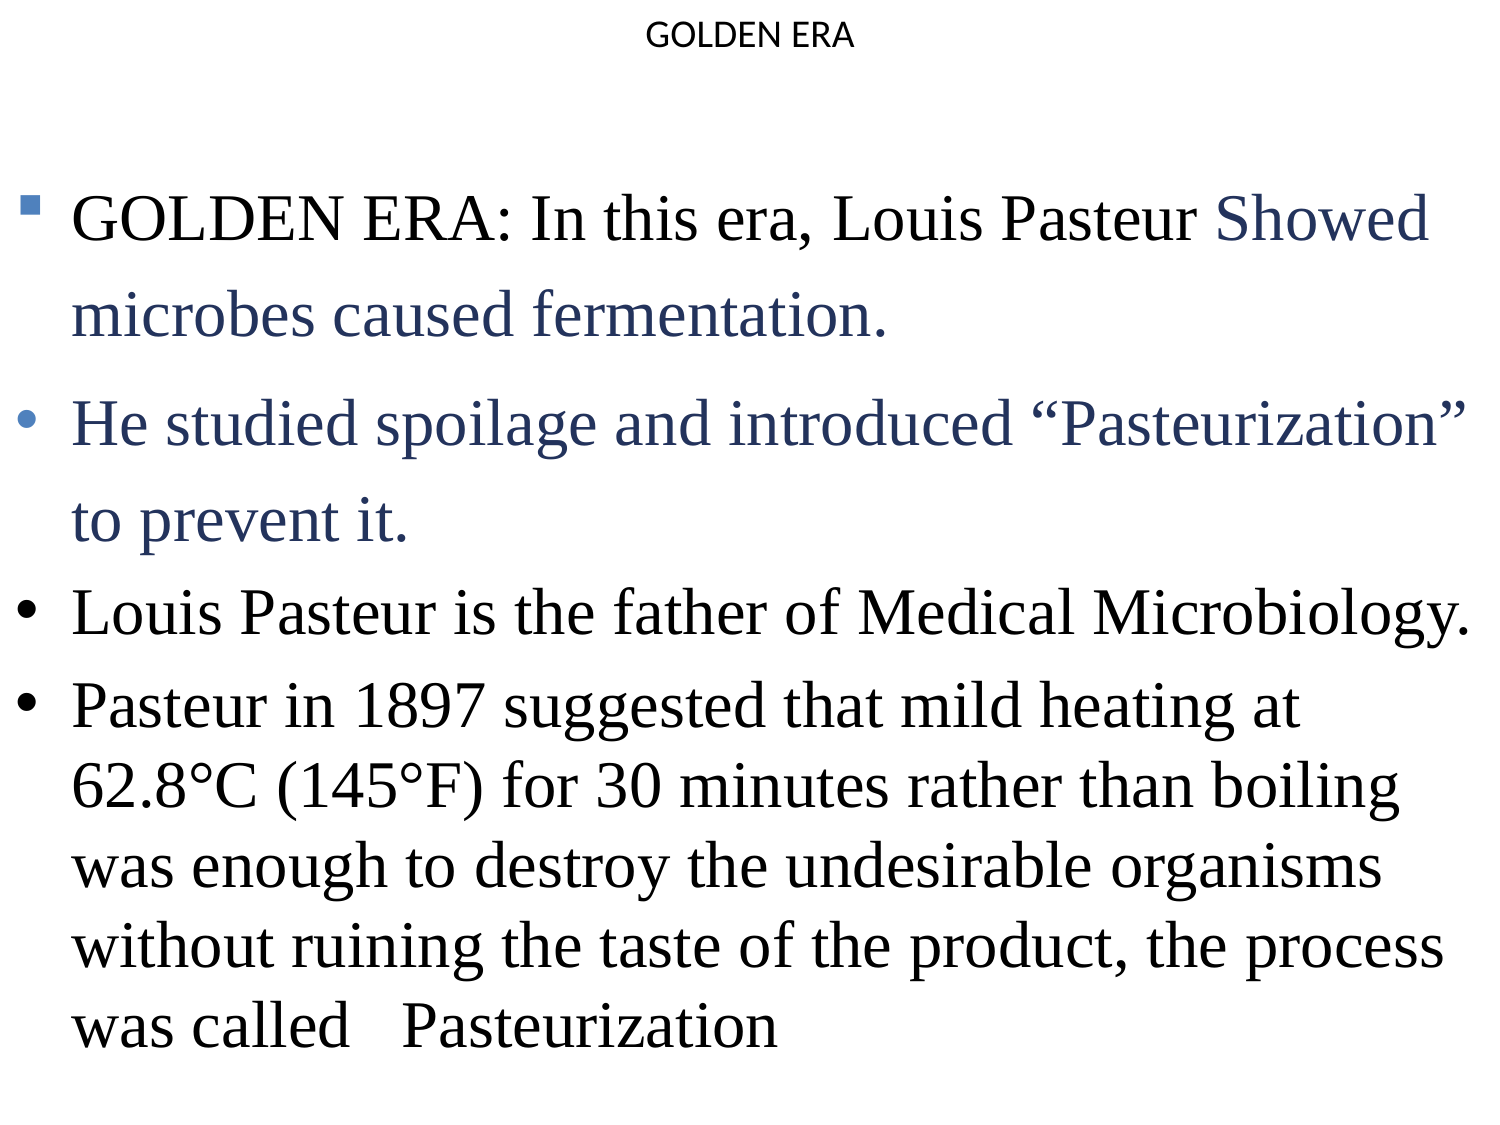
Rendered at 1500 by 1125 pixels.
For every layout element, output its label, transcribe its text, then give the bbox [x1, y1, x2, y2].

list GOLDEN ERA: In this era, Louis Pasteur Showed microbes caused fermentation. He studied spoilage and introduced “Pasteurization” to prevent it. Louis Pasteur is the father of Medical Microbiology. Pasteur in 1897 suggested that mild heating at 62.8°C (145°F) for 30 minutes rather than boiling was enough to destroy the undesirable organisms without ruining the taste of the product, the process was called Pasteurization [0, 149, 1500, 1125]
title GOLDEN ERA [0, 0, 1500, 63]
